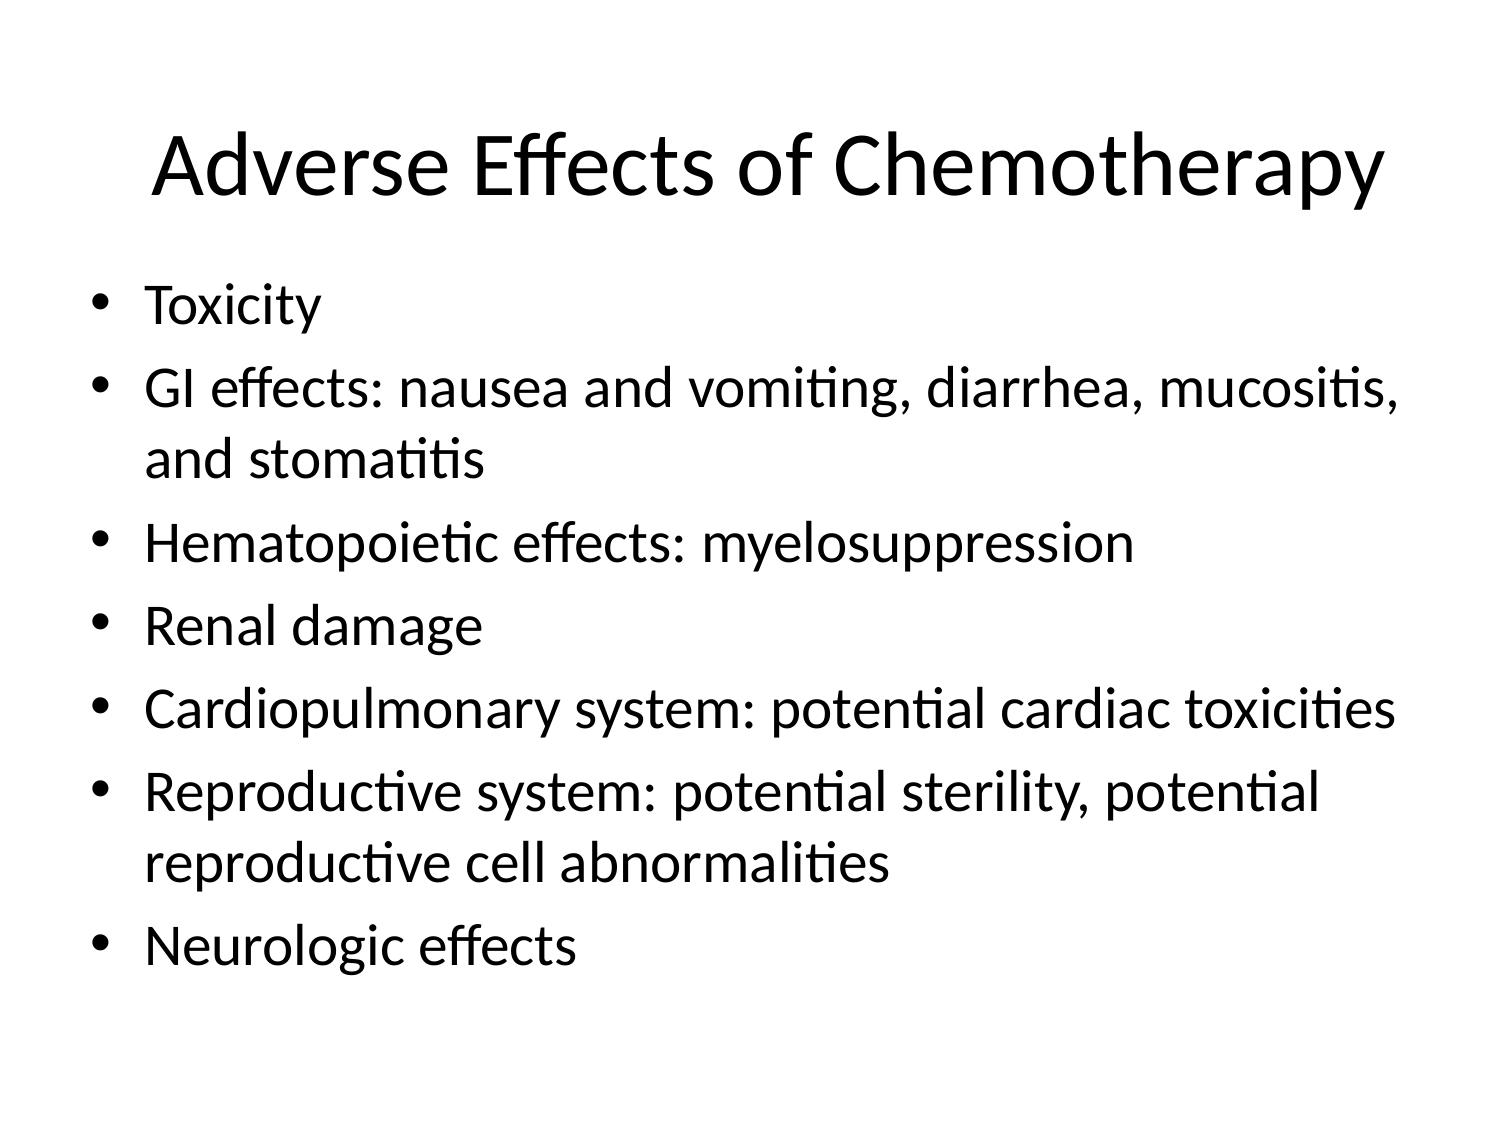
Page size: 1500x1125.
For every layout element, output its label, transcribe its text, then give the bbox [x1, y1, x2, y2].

list Toxicity GI effects: nausea and vomiting, diarrhea, mucositis, and stomatitis Hematopoietic effects: myelosuppression Renal damage Cardiopulmonary system: potential cardiac toxicities Reproductive system: potential sterility, potential reproductive cell abnormalities Neurologic effects [75, 257, 1425, 1005]
title Adverse Effects of Chemotherapy [70, 70, 1469, 247]
